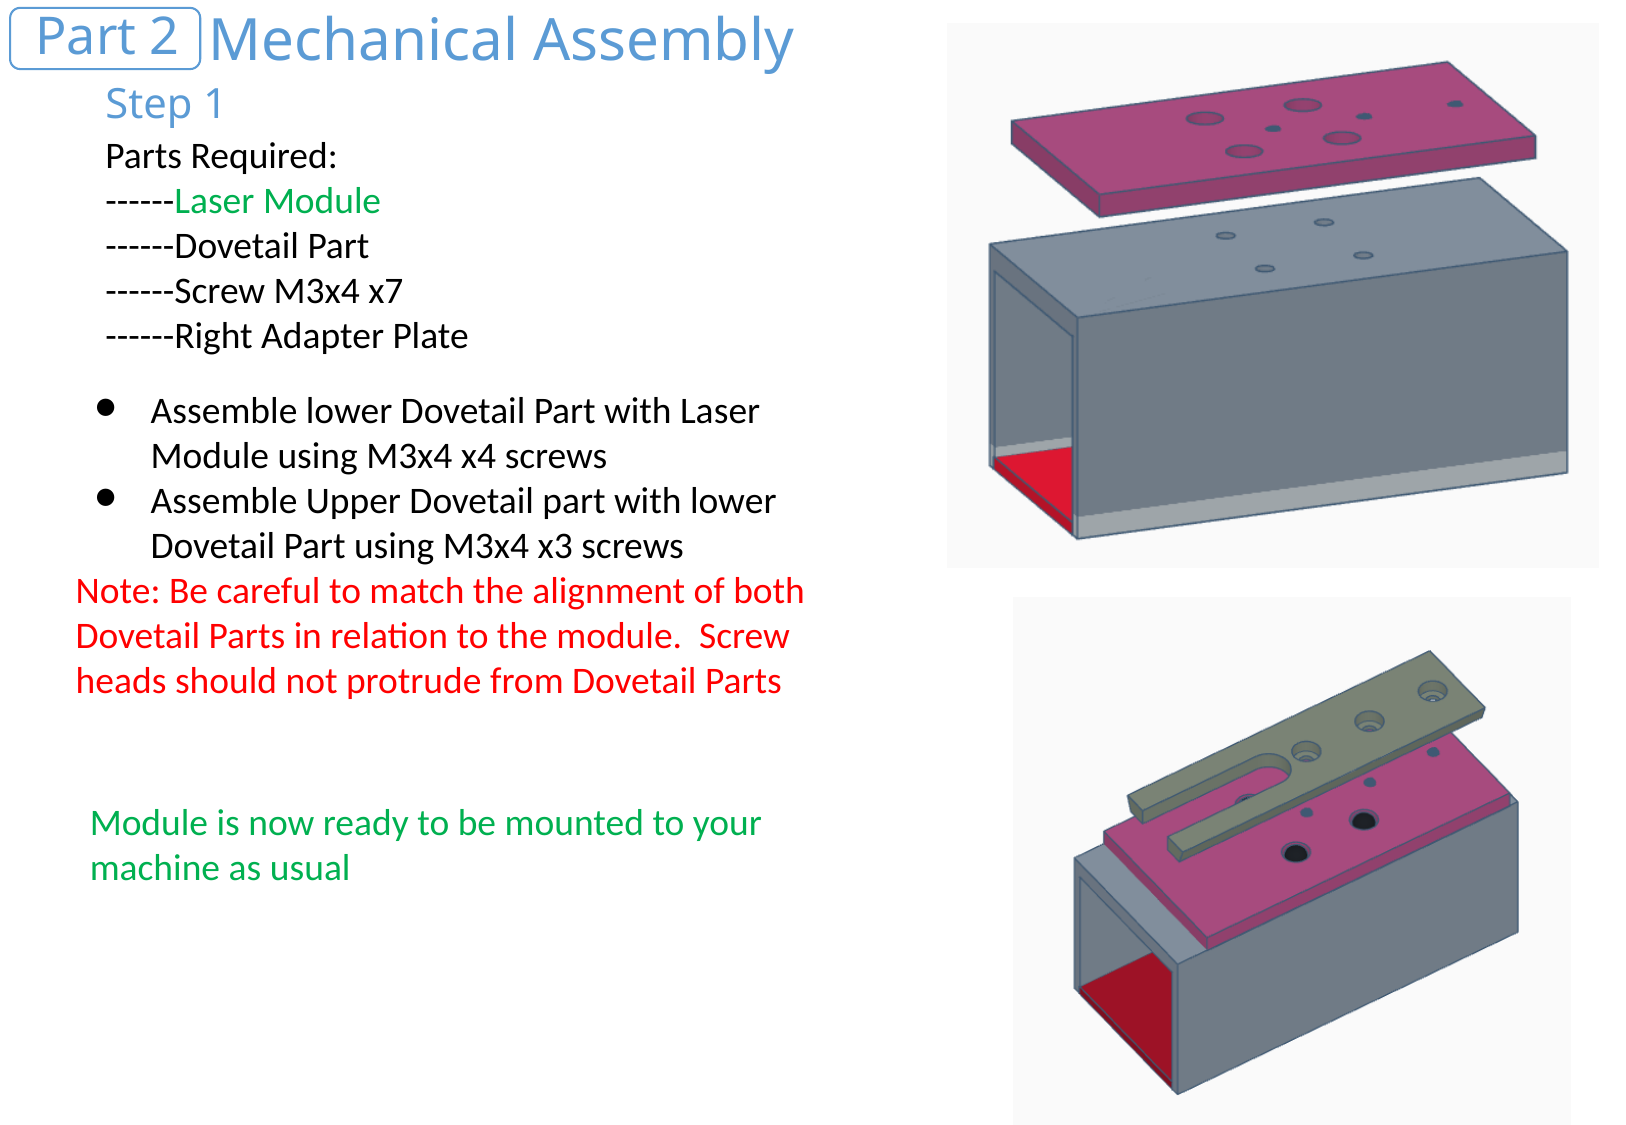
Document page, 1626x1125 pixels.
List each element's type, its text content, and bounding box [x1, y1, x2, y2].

text_box Parts Required: ------Laser Module ------Dovetail Part ------Screw M3x4 x7 ------Right Adapter Plate [90, 123, 690, 364]
text_box Part 2 [13, 0, 193, 10]
text_box Step 1 [90, 69, 247, 135]
picture [947, 22, 1599, 568]
text_box Part 2 [13, 67, 90, 73]
text_box [10, 7, 193, 70]
text_box Module is now ready to be mounted to your machine as usual [74, 790, 888, 897]
text_box Assemble lower Dovetail Part with Laser Module using M3x4 x4 screws Assemble Upper Dovetail part with lower Dovetail Part using M3x4 x3 screws Note: Be careful to match the alignment of both Dovetail Parts in relation to the module. Screw heads should not protrude from Dovetail Parts [60, 378, 874, 709]
picture [1013, 596, 1571, 1125]
text_box Mechanical Assembly [193, 0, 902, 80]
